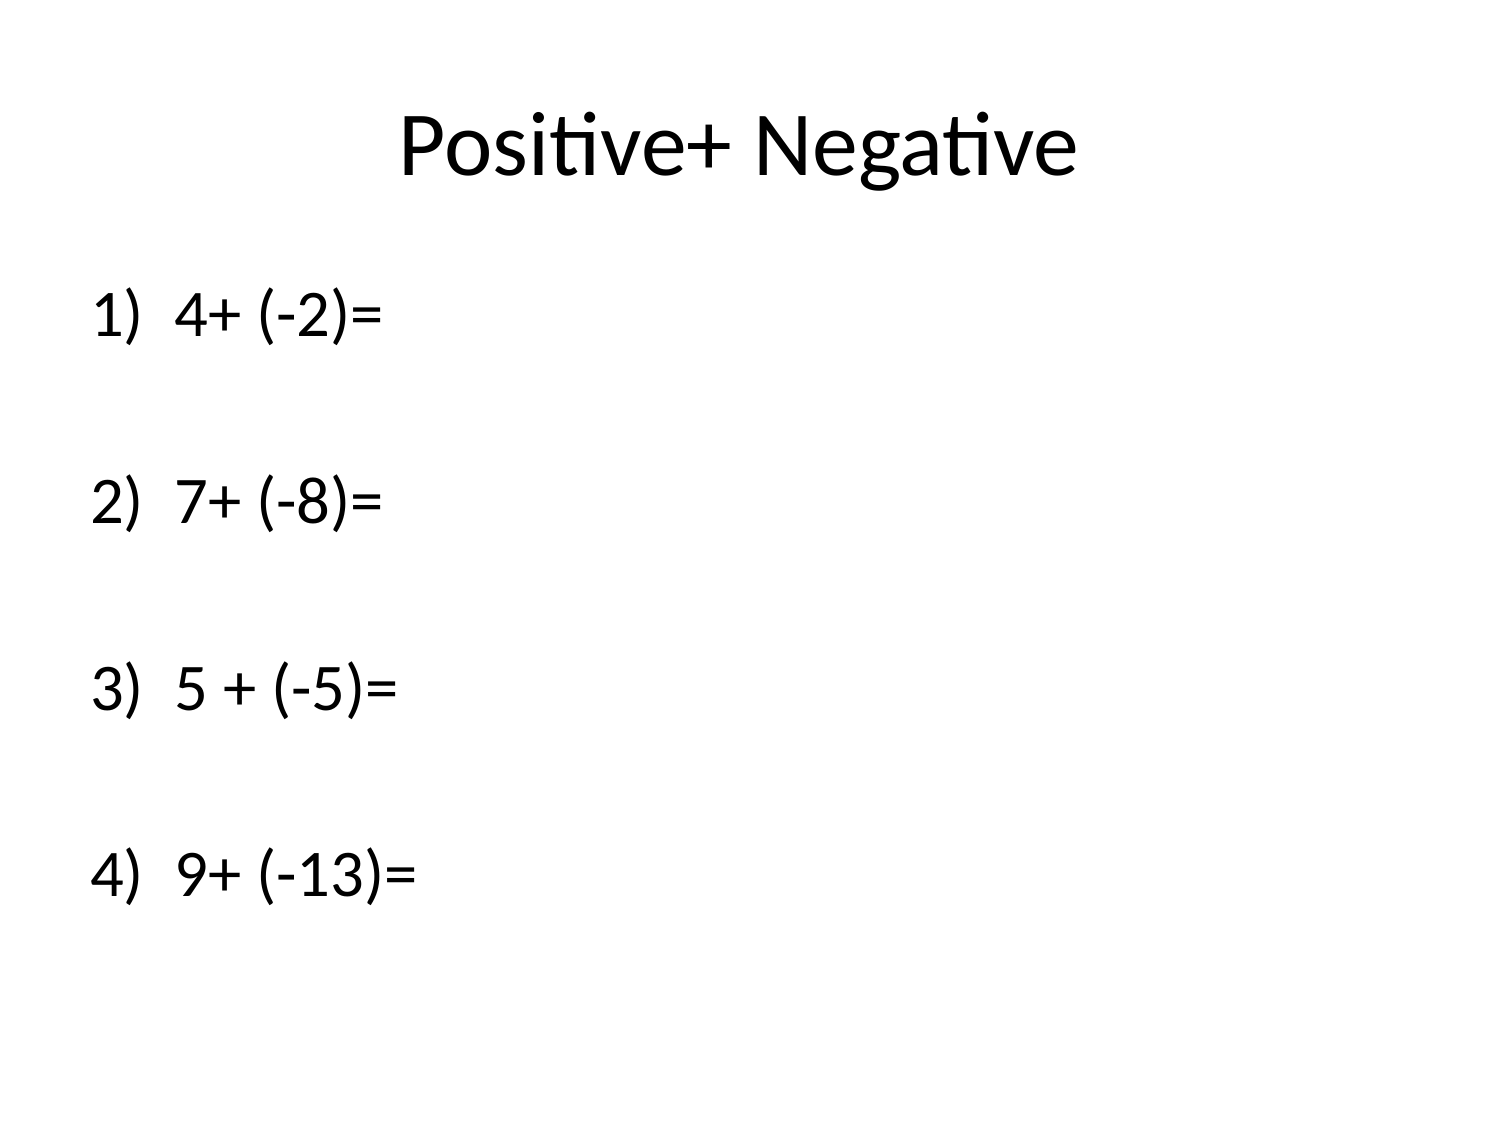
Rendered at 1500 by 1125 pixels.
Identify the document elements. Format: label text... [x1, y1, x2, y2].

list 4+ (-2)= 7+ (-8)= 5 + (-5)= 9+ (-13)= [75, 262, 1425, 1005]
title Positive+ Negative [75, 45, 1425, 233]
